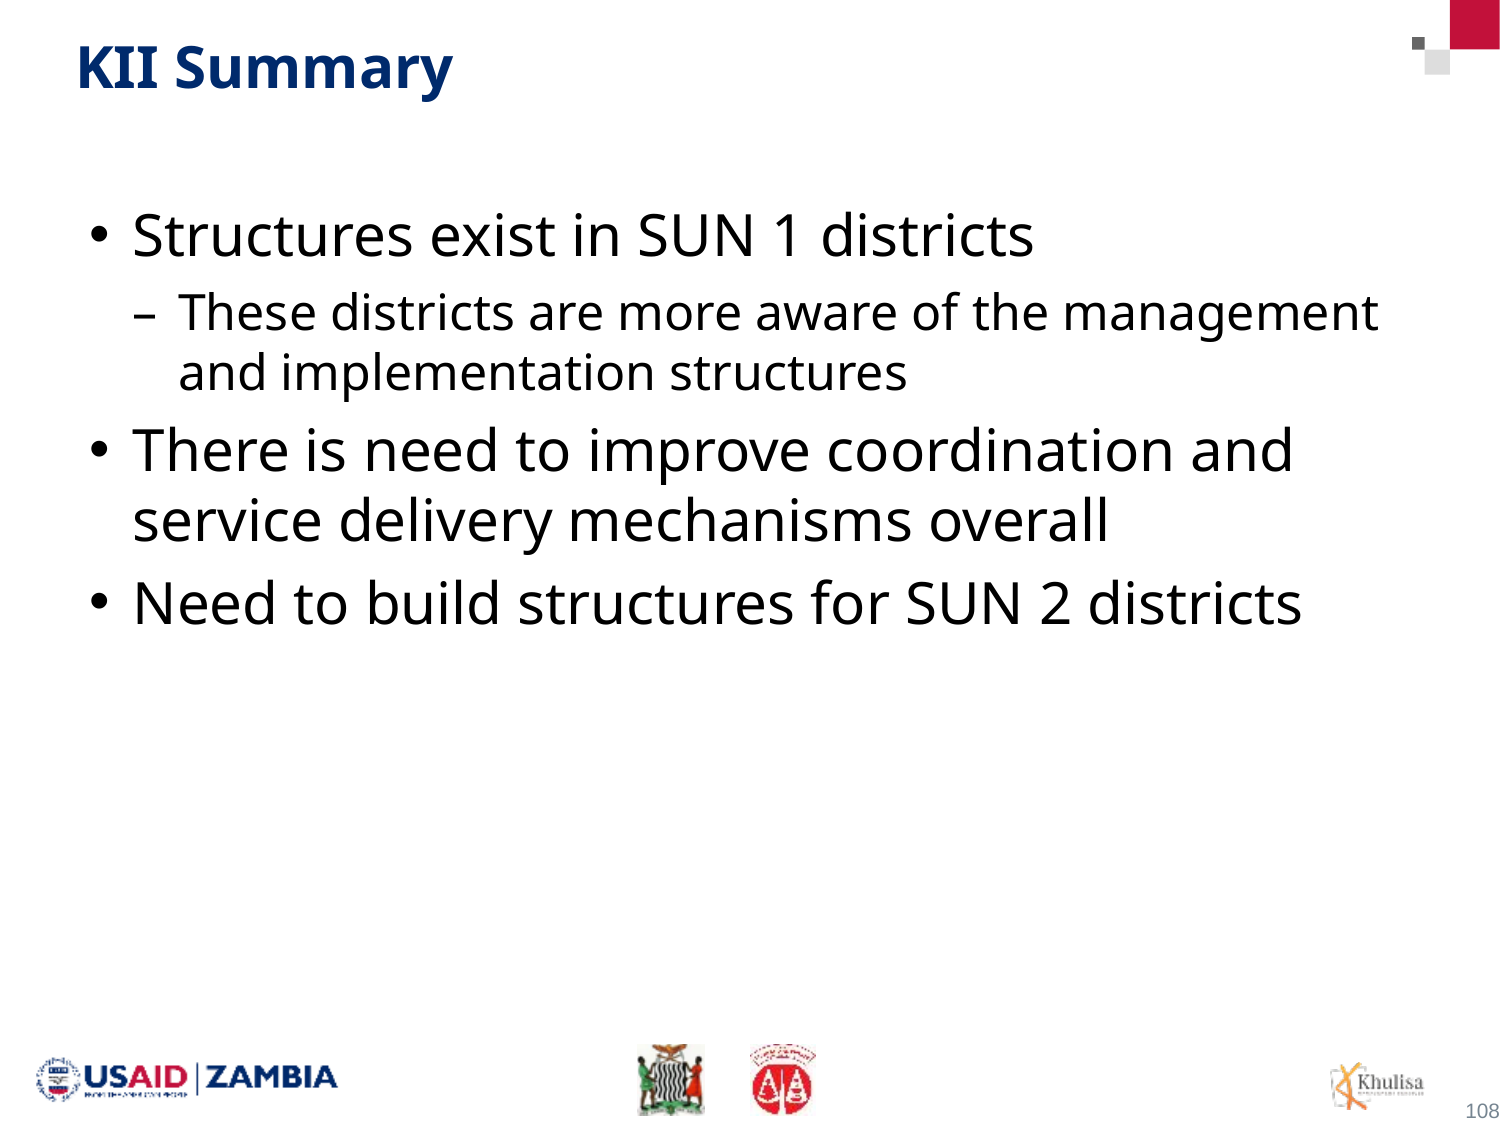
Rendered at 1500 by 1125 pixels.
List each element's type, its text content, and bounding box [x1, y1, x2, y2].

picture [637, 1044, 705, 1116]
picture [24, 1050, 346, 1110]
picture [750, 1044, 816, 1116]
list Structures exist in SUN 1 districts These districts are more aware of the management and implementation structures There is need to improve coordination and service delivery mechanisms overall Need to build structures for SUN 2 districts [74, 190, 1413, 1008]
picture [1330, 1062, 1425, 1110]
slide_number 108 [1449, 1078, 1500, 1123]
title KII Summary [75, 29, 1413, 148]
